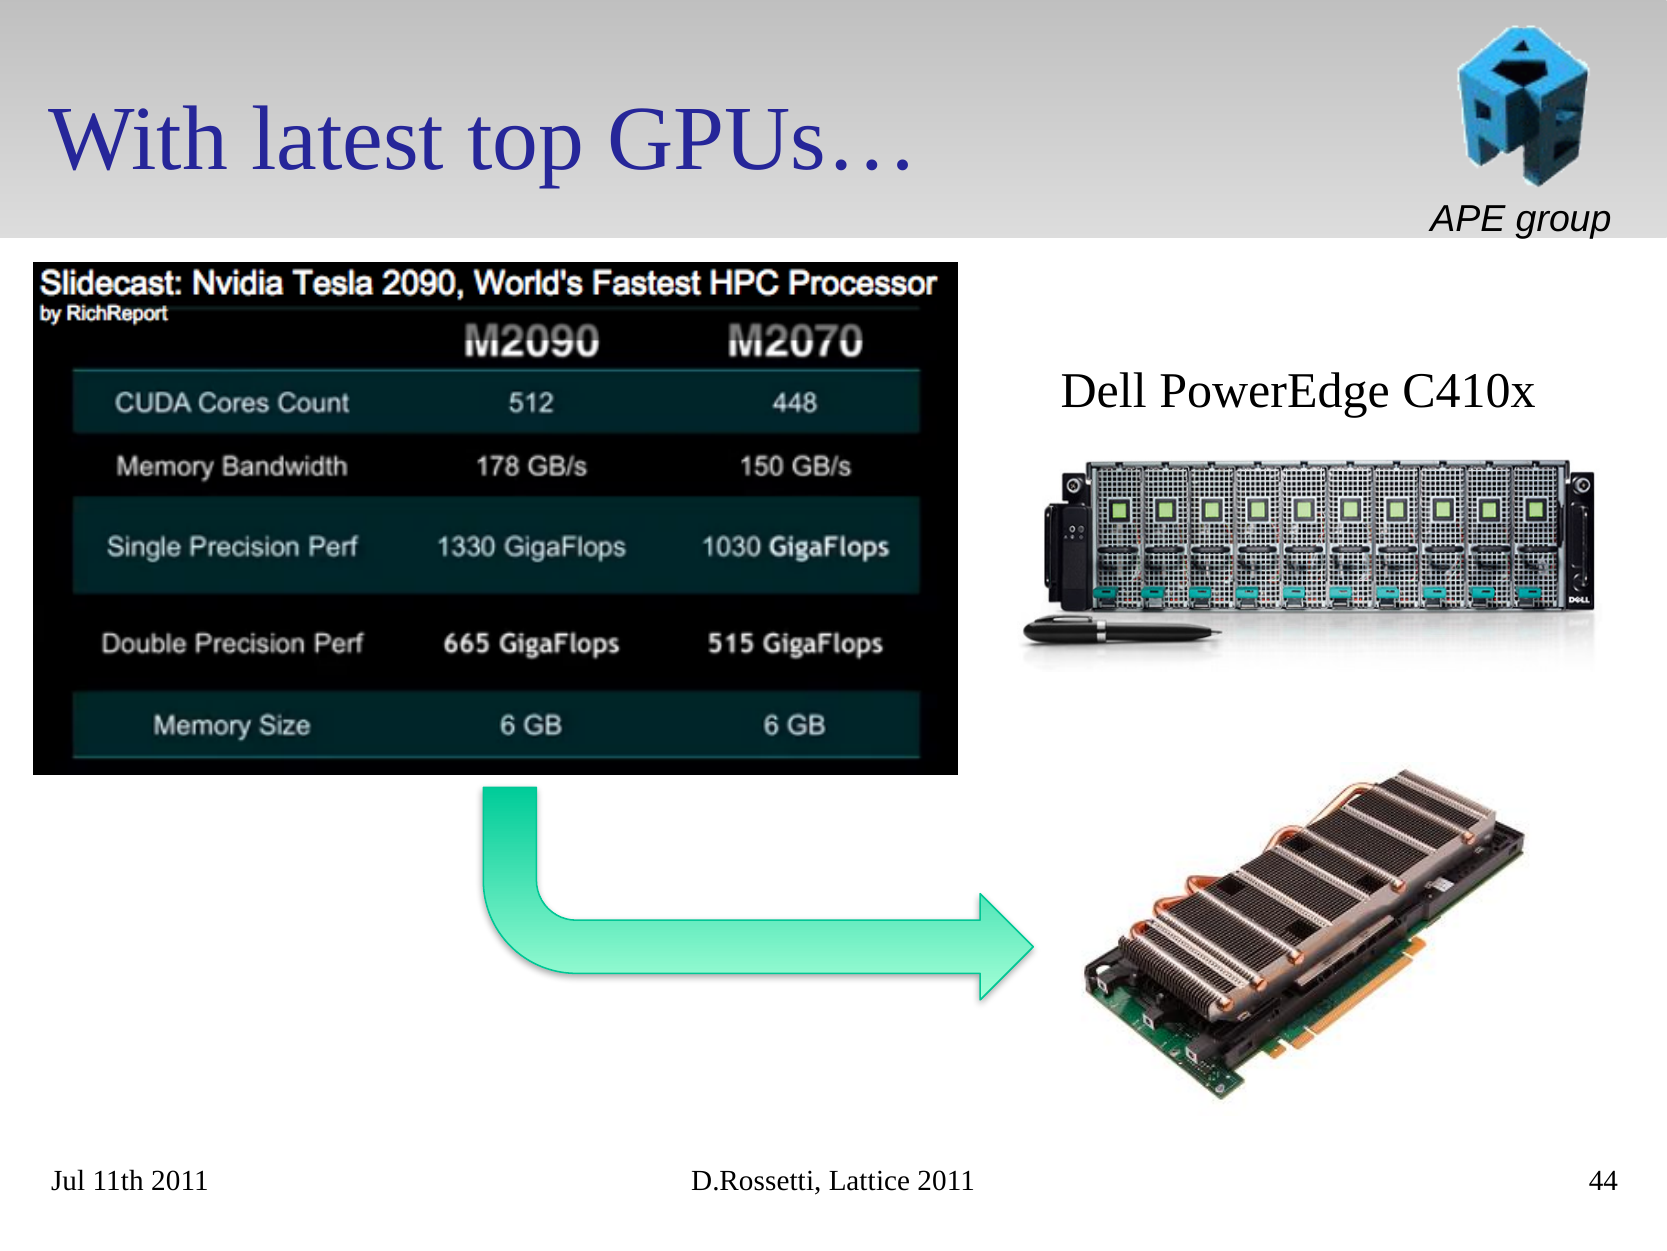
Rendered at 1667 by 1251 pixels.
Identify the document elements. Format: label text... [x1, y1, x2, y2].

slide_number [35, 1153, 384, 1238]
text_box [482, 786, 1034, 1001]
picture [1058, 762, 1534, 1116]
picture [1439, 24, 1607, 192]
text_box Dell PowerEdge C410x [1045, 349, 1596, 423]
footer D.Rossetti, Lattice 2011 [433, 1153, 1234, 1238]
slide_number 44 [1285, 1153, 1634, 1238]
picture [32, 262, 1667, 776]
title With latest top GPUs… [33, 28, 1396, 238]
